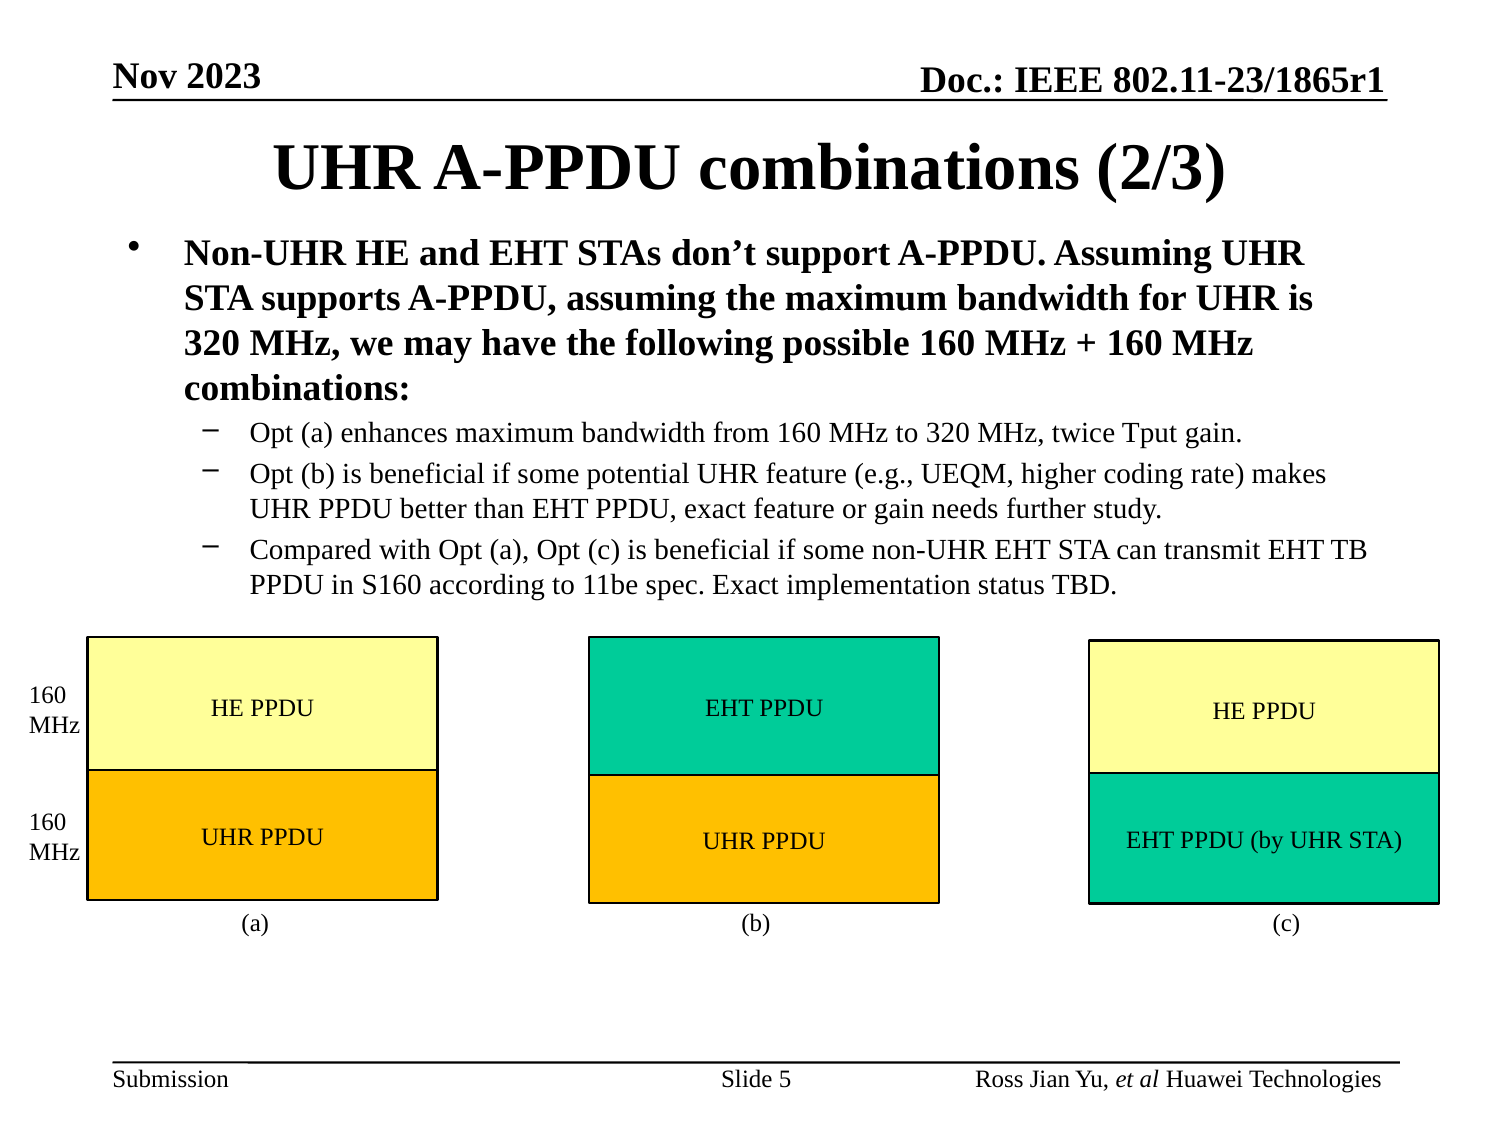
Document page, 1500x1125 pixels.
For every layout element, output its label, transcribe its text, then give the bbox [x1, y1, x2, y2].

text_box 160 MHz [14, 671, 102, 746]
text_box EHT PPDU (by UHR STA) [1089, 772, 1440, 904]
list Non-UHR HE and EHT STAs don’t support A-PPDU. Assuming UHR STA supports A-PPDU, assuming the maximum bandwidth for UHR is 320 MHz, we may have the following possible 160 MHz + 160 MHz combinations: Opt (a) enhances maximum bandwidth from 160 MHz to 320 MHz, twice Tput gain. Opt (b) is beneficial if some potential UHR feature (e.g., UEQM, higher coding rate) makes UHR PPDU better than EHT PPDU, exact feature or gain needs further study. Compared with Opt (a), Opt (c) is beneficial if some non-UHR EHT STA can transmit EHT TB PPDU in S160 according to 11be spec. Exact implementation status TBD. Other 160 MHz + 160 MHz options include HE+HE, EHT+EHT, UHR+UHR, the gain compared with the above options or a 320 MHz EHT or UHR PPDU are not clear. [112, 220, 1388, 396]
text_box (b) [726, 898, 865, 944]
slide_number Slide 5 [712, 1061, 800, 1093]
text_box (c) [1257, 898, 1396, 944]
text_box HE PPDU [1089, 640, 1440, 772]
text_box (a) [226, 898, 365, 944]
text_box UHR PPDU [589, 774, 940, 904]
title UHR A-PPDU combinations (2/3) [112, 112, 1388, 213]
text_box HE PPDU [87, 637, 438, 769]
text_box 160 MHz [14, 798, 102, 873]
text_box UHR PPDU [87, 769, 438, 901]
text_box EHT PPDU [589, 637, 940, 774]
